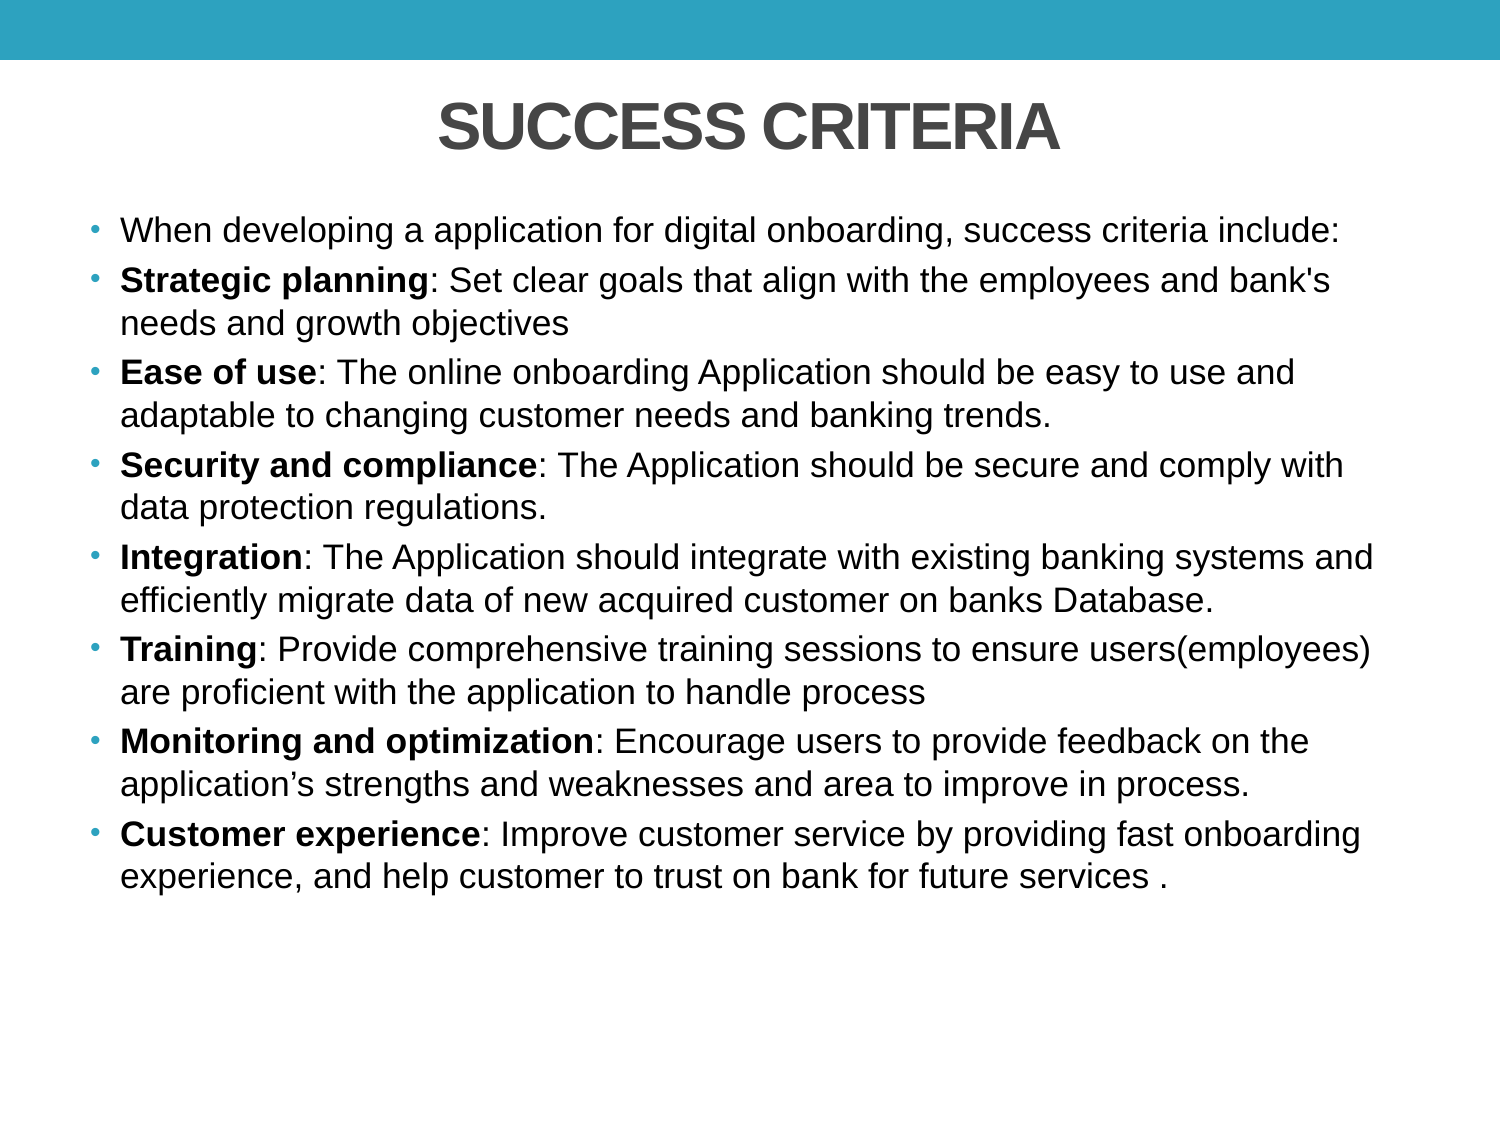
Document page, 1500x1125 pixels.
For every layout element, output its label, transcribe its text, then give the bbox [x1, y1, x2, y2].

list When developing a application for digital onboarding, success criteria include: Strategic planning: Set clear goals that align with the employees and bank's needs and growth objectives Ease of use: The online onboarding Application should be easy to use and adaptable to changing customer needs and banking trends. Security and compliance: The Application should be secure and comply with data protection regulations. Integration: The Application should integrate with existing banking systems and efficiently migrate data of new acquired customer on banks Database. Training: Provide comprehensive training sessions to ensure users(employees) are proficient with the application to handle process Monitoring and optimization: Encourage users to provide feedback on the application’s strengths and weaknesses and area to improve in process. Customer experience: Improve customer service by providing fast onboarding experience, and help customer to trust on bank for future services . [75, 200, 1425, 1005]
title SUCCESS CRITERIA [75, 45, 1425, 200]
